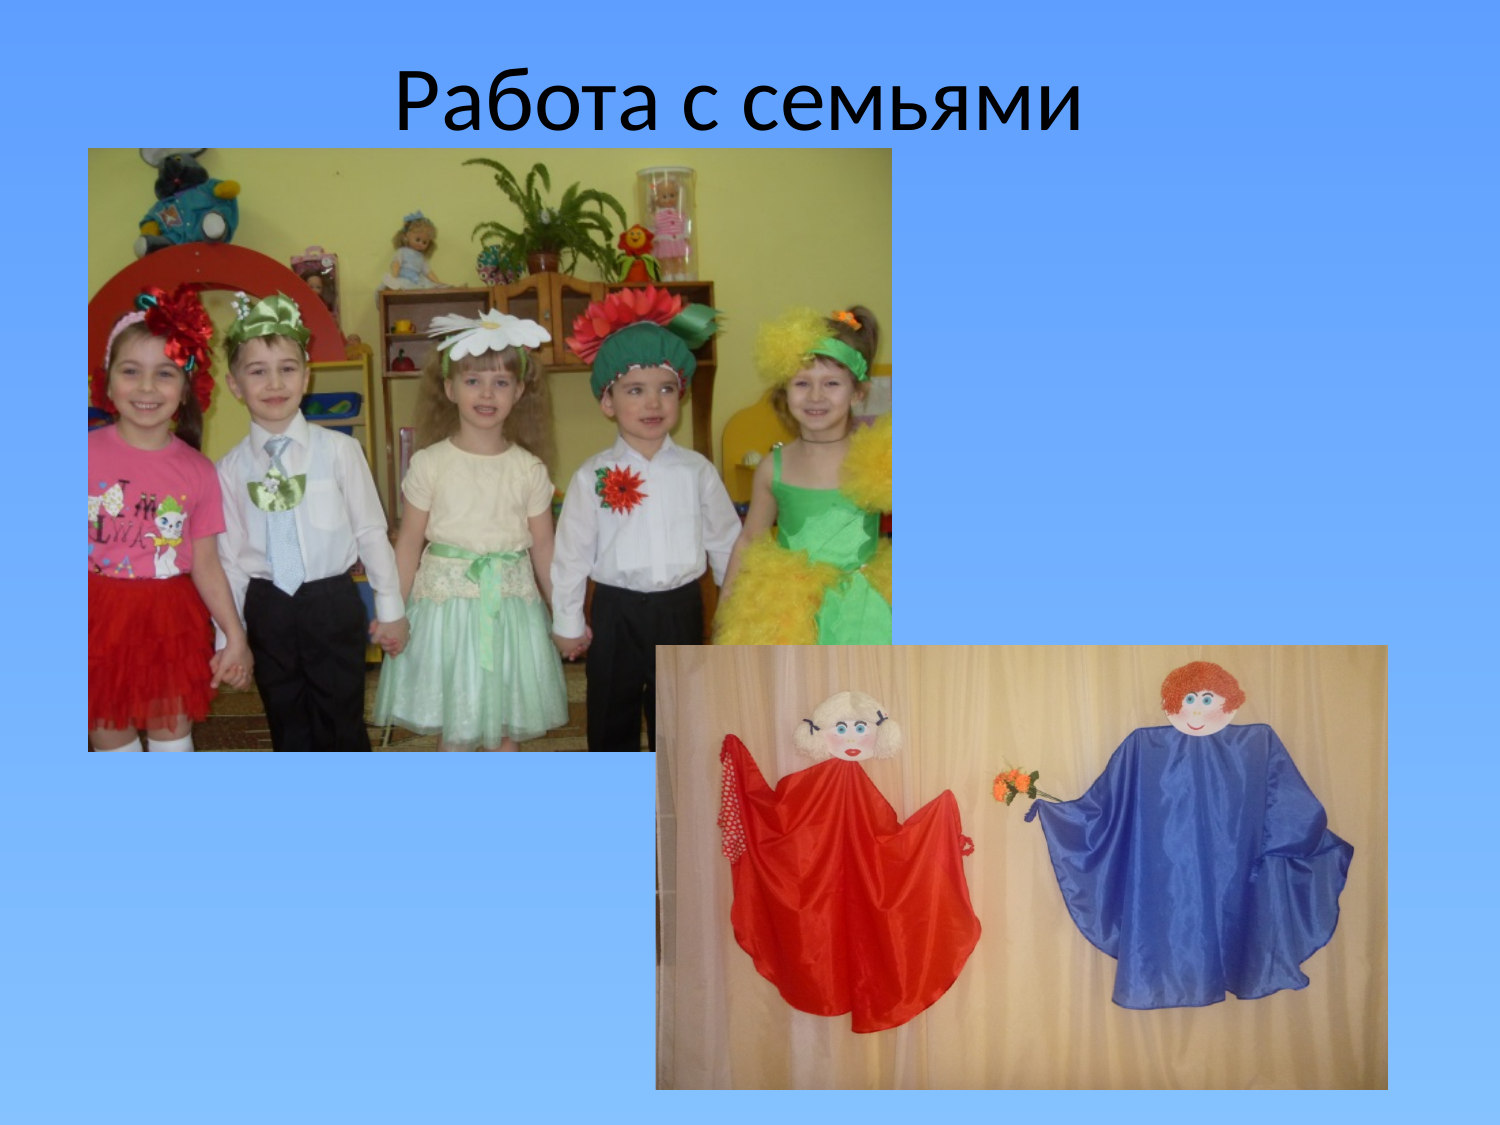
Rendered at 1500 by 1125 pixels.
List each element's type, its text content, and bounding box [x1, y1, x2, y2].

picture [88, 148, 1389, 1090]
title Работа с семьями [64, 0, 1415, 188]
